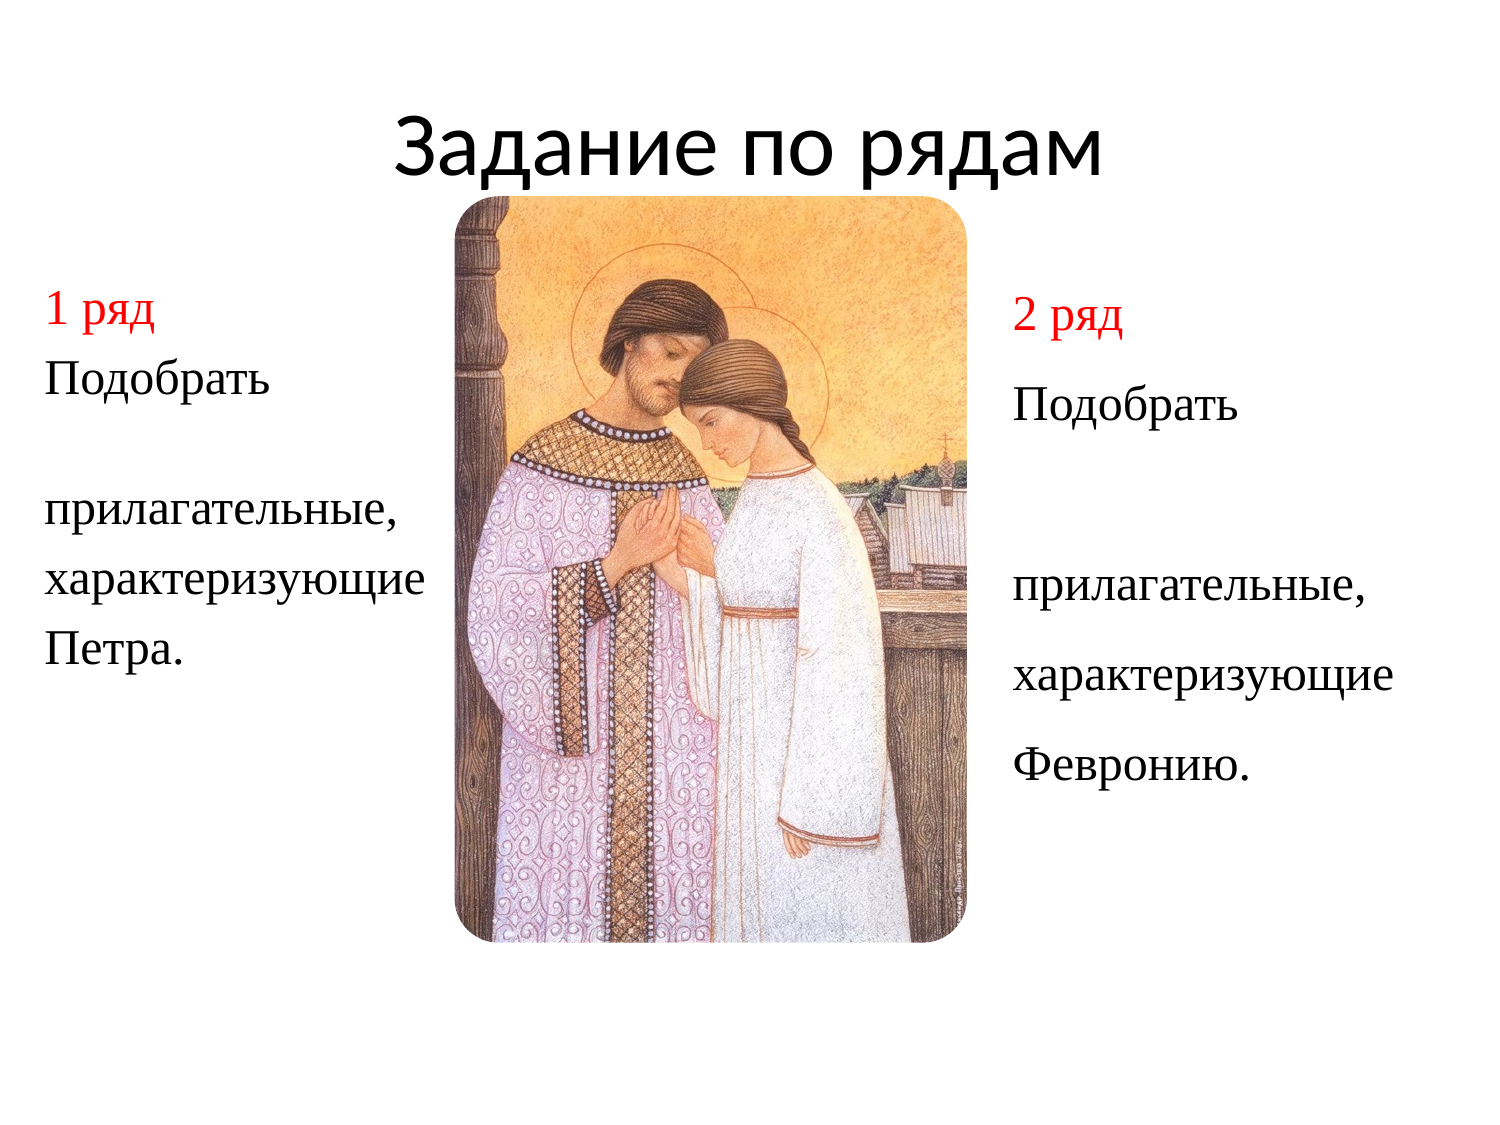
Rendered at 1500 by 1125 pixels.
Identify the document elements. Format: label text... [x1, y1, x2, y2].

text_box 2 ряд Подобрать прилагательные, характеризующие Февронию. [998, 243, 1441, 799]
title Задание по рядам [75, 45, 1425, 233]
picture [454, 195, 968, 943]
list 1 ряд Подобрать прилагательные, характеризующие Петра. [29, 267, 538, 1040]
